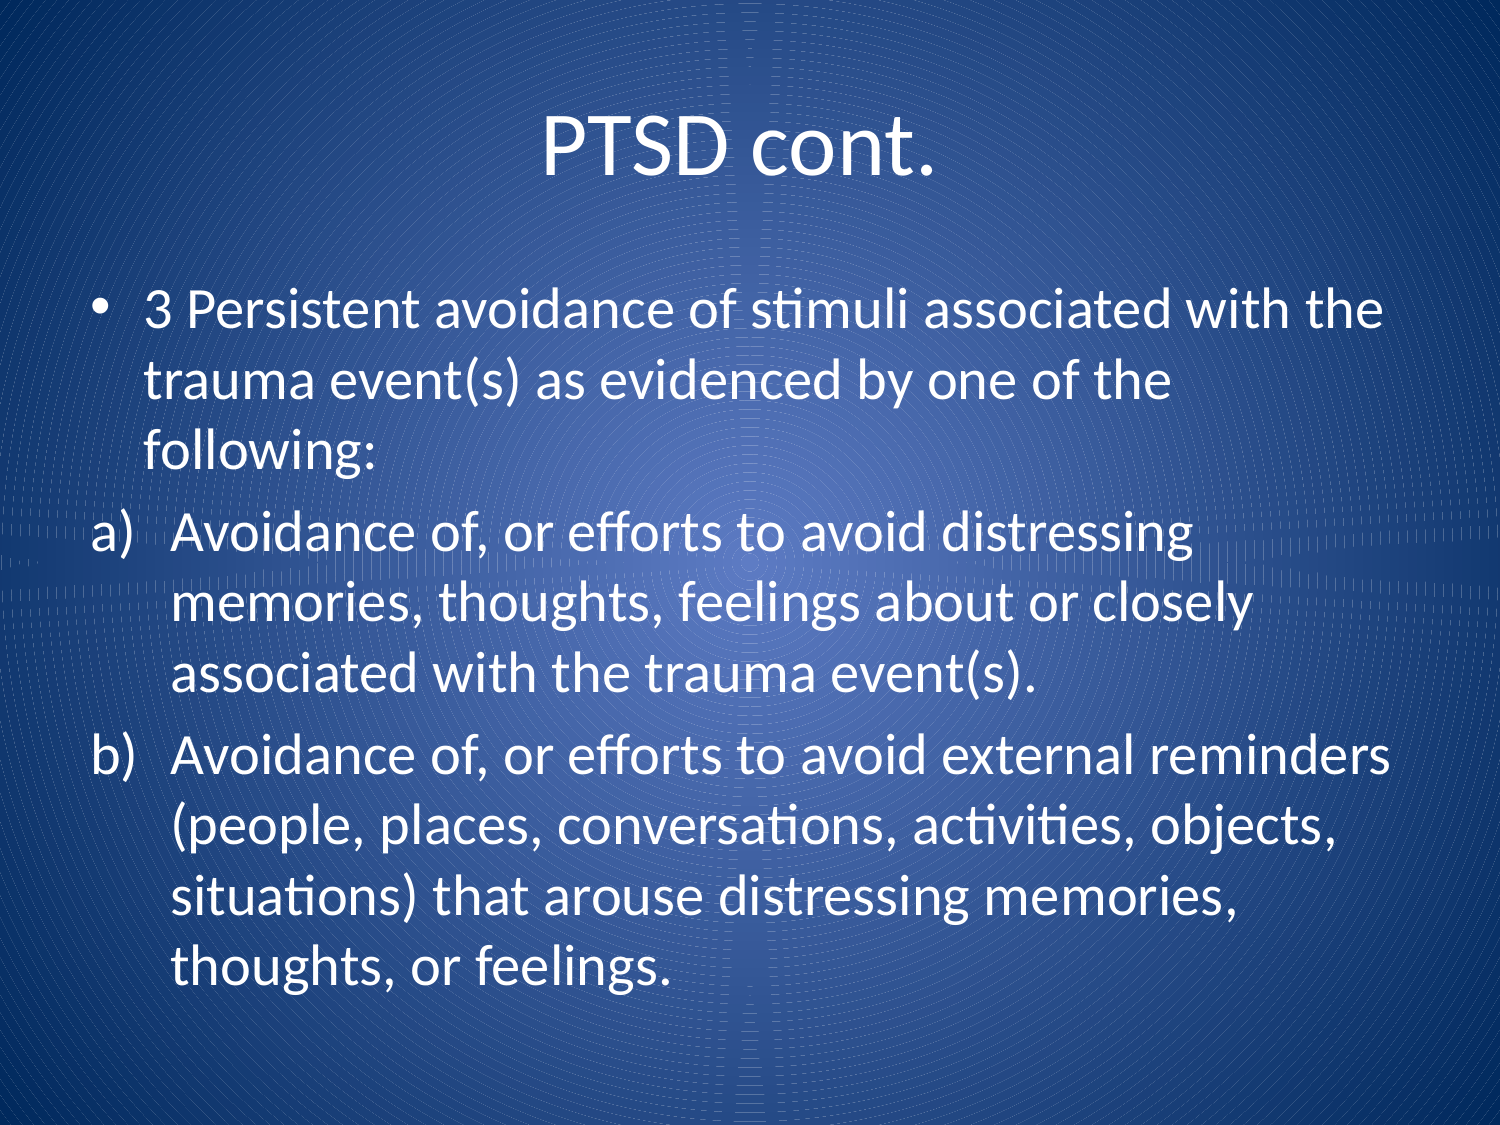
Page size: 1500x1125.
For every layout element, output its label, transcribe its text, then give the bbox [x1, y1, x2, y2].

list 3 Persistent avoidance of stimuli associated with the trauma event(s) as evidenced by one of the following: Avoidance of, or efforts to avoid distressing memories, thoughts, feelings about or closely associated with the trauma event(s). Avoidance of, or efforts to avoid external reminders (people, places, conversations, activities, objects, situations) that arouse distressing memories, thoughts, or feelings. [75, 262, 1425, 1005]
title PTSD cont. [75, 45, 1425, 233]
